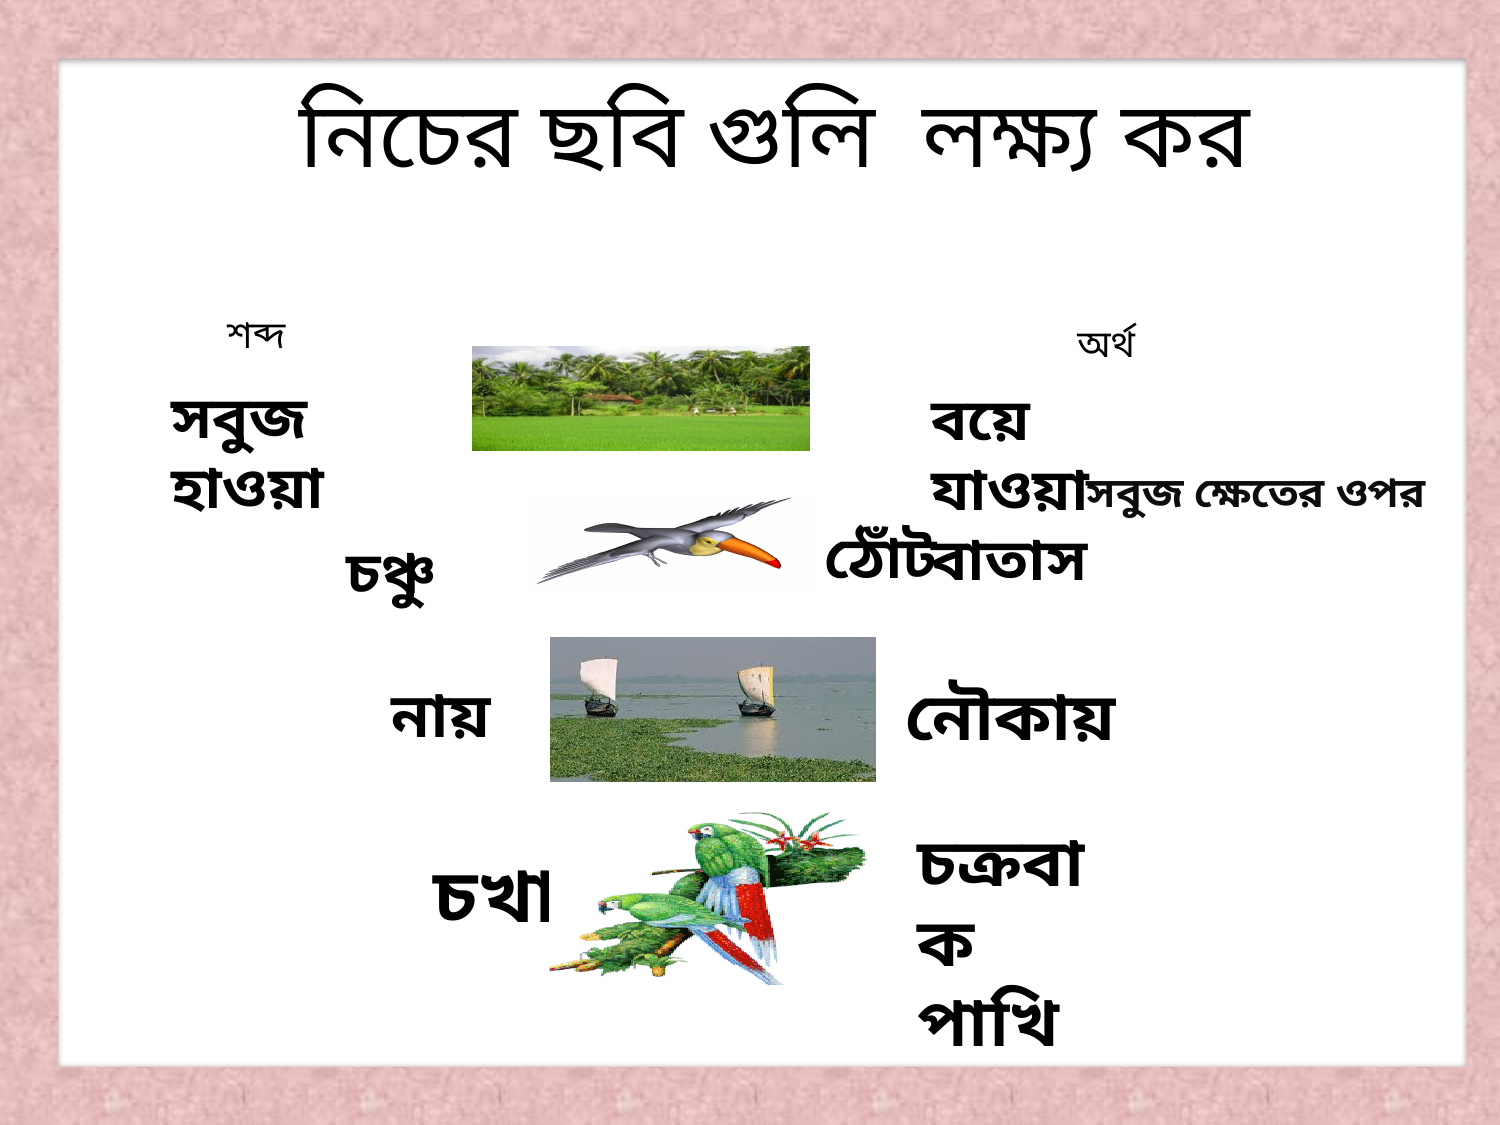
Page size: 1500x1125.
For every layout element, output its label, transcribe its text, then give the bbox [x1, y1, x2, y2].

text_box চঞ্চু [331, 527, 495, 613]
picture [550, 637, 877, 782]
text_box শব্দ [212, 303, 425, 364]
text_box চক্রবাক পাখি [903, 812, 1154, 1068]
text_box নিচের ছবি গুলি লক্ষ্য কর [99, 37, 1450, 225]
text_box ঠোঁট [817, 513, 1048, 598]
text_box বয়ে যাওয়া বাতাস [916, 374, 1217, 810]
text_box [0, 0, 1500, 1125]
text_box সবুজ হাওয়া [156, 373, 457, 528]
text_box নৌকায় [890, 666, 1154, 762]
text_box চখা [418, 840, 544, 945]
picture [528, 492, 817, 590]
picture [472, 346, 811, 451]
picture [549, 812, 867, 985]
text_box সবুজ ক্ষেতের ওপর [1217, 458, 1445, 524]
text_box অর্থ [1062, 312, 1188, 373]
text_box নায় [178, 646, 545, 762]
